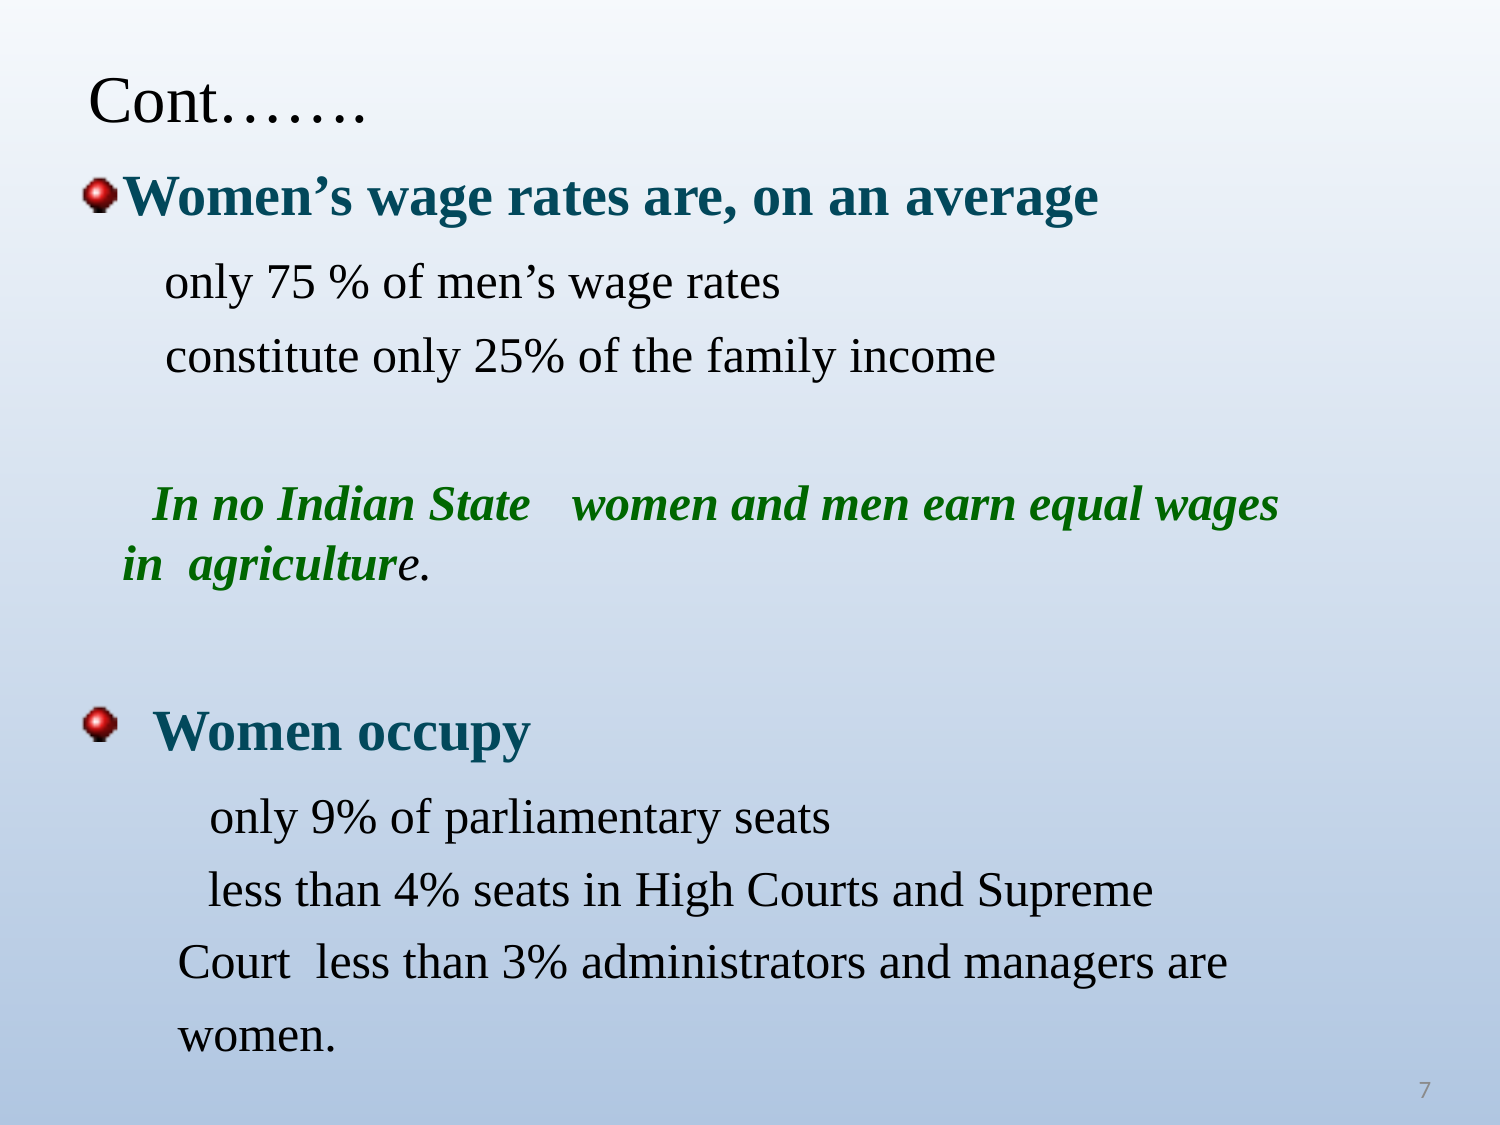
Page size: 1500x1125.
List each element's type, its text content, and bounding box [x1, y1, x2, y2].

slide_number 7 [1390, 750, 1432, 1125]
text_box Women’s wage rates are, on an average only 75 % of men’s wage rates constitute only 25% of the family income In no Indian State women and men earn equal wages in agriculture. Women occupy only 9% of parliamentary seats less than 4% seats in High Courts and Supreme Court less than 3% administrators and managers are women. [120, 131, 1324, 1061]
title Cont……. [85, 0, 370, 173]
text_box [77, 171, 118, 742]
